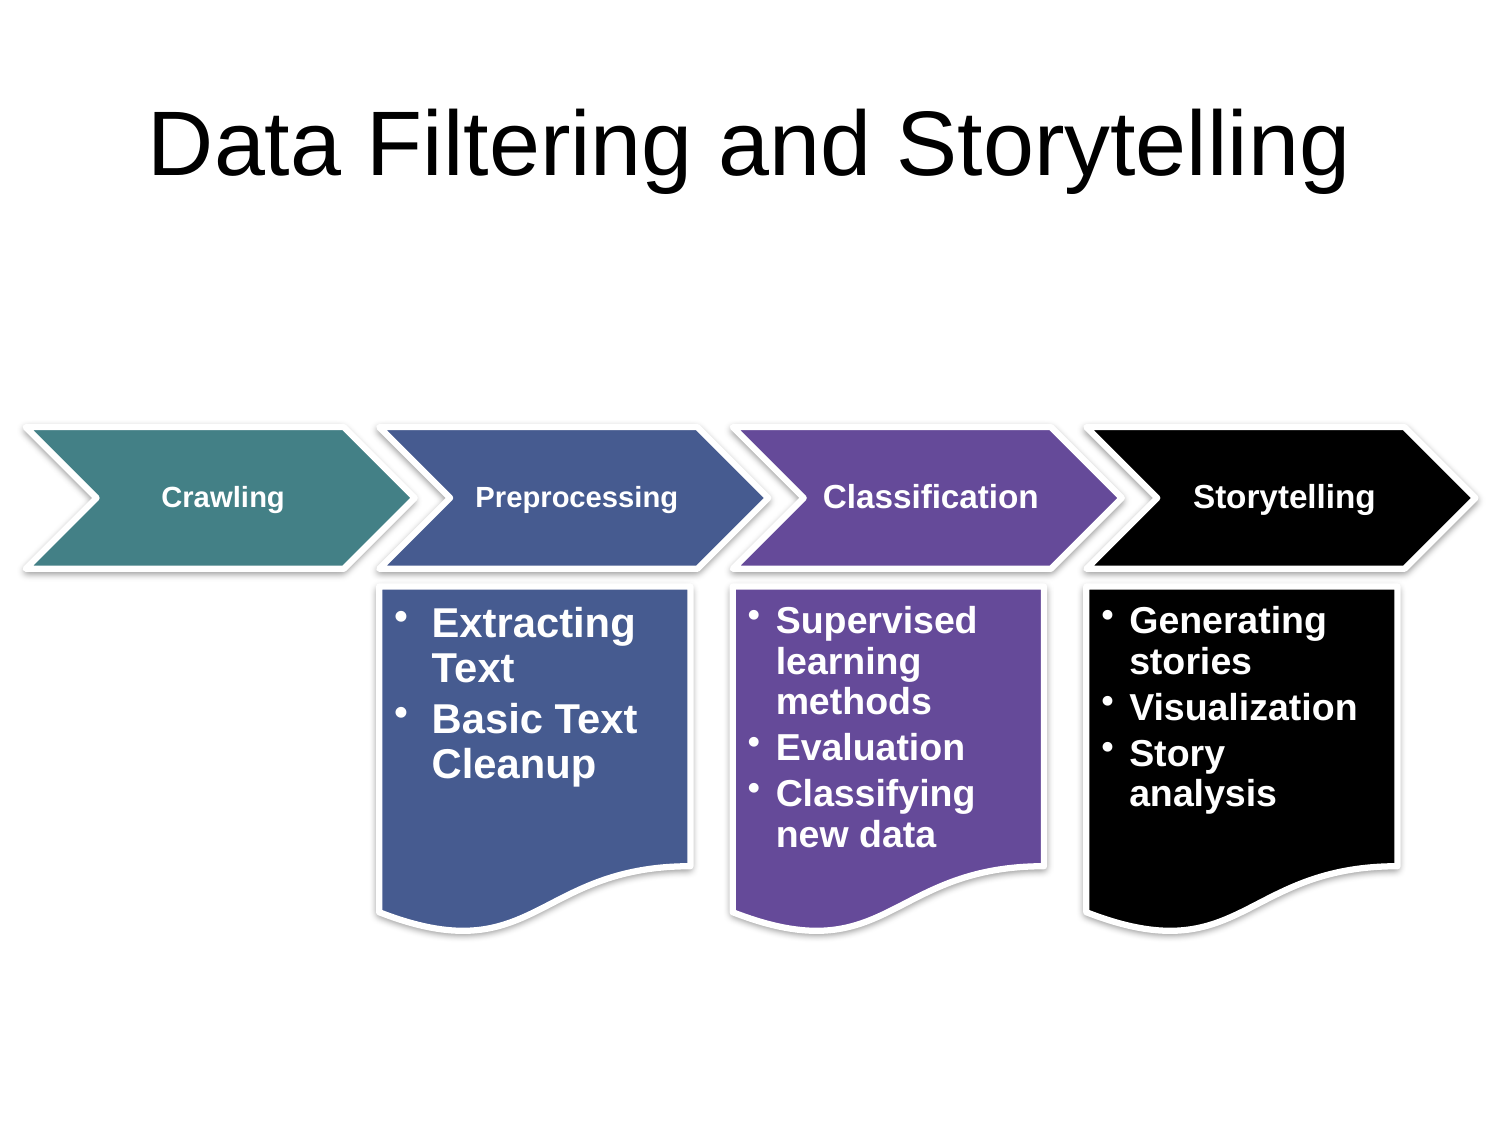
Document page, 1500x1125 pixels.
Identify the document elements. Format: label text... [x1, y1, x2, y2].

title Data Filtering and Storytelling [74, 44, 1426, 233]
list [24, 299, 1477, 1063]
